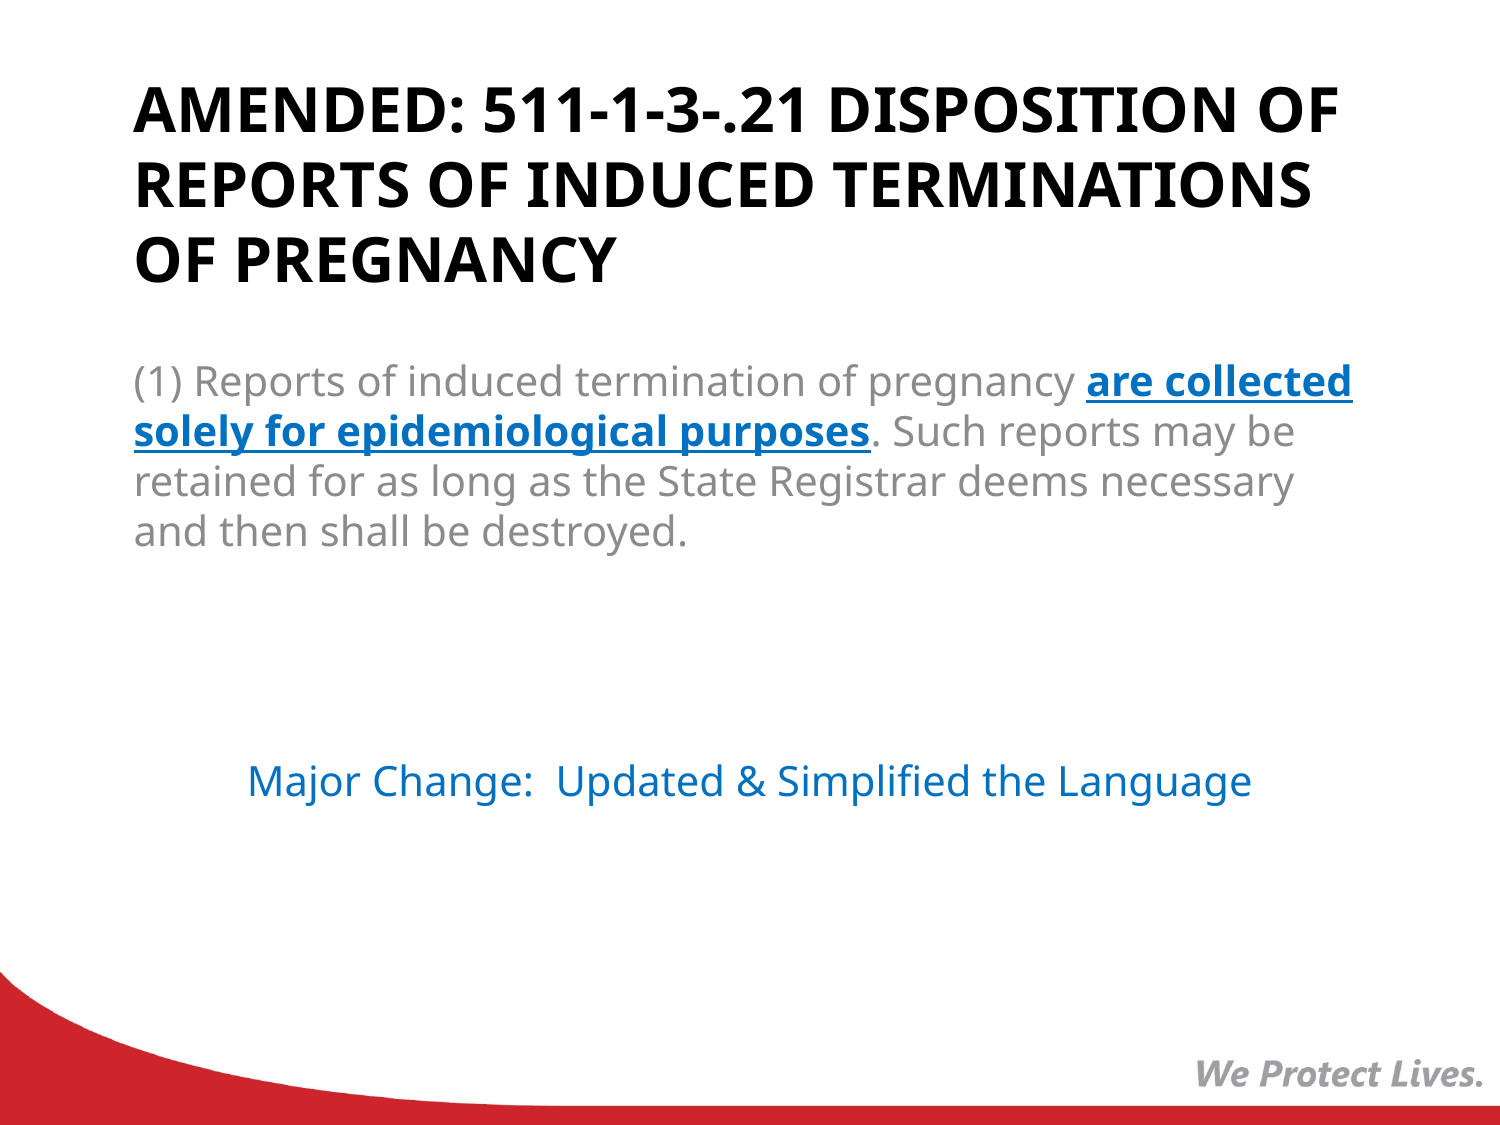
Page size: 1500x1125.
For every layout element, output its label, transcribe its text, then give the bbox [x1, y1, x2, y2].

text_box Major Change: Updated & Simplified the Language [74, 707, 1425, 813]
list (1) Reports of induced termination of pregnancy are collected solely for epidemiological purposes. Such reports may be retained for as long as the State Registrar deems necessary and then shall be destroyed. [118, 285, 1394, 563]
picture [0, 0, 1500, 1125]
title Amended: 511-1-3-.21 Disposition of Reports of Induced Terminations of Pregnancy [118, 62, 1394, 285]
